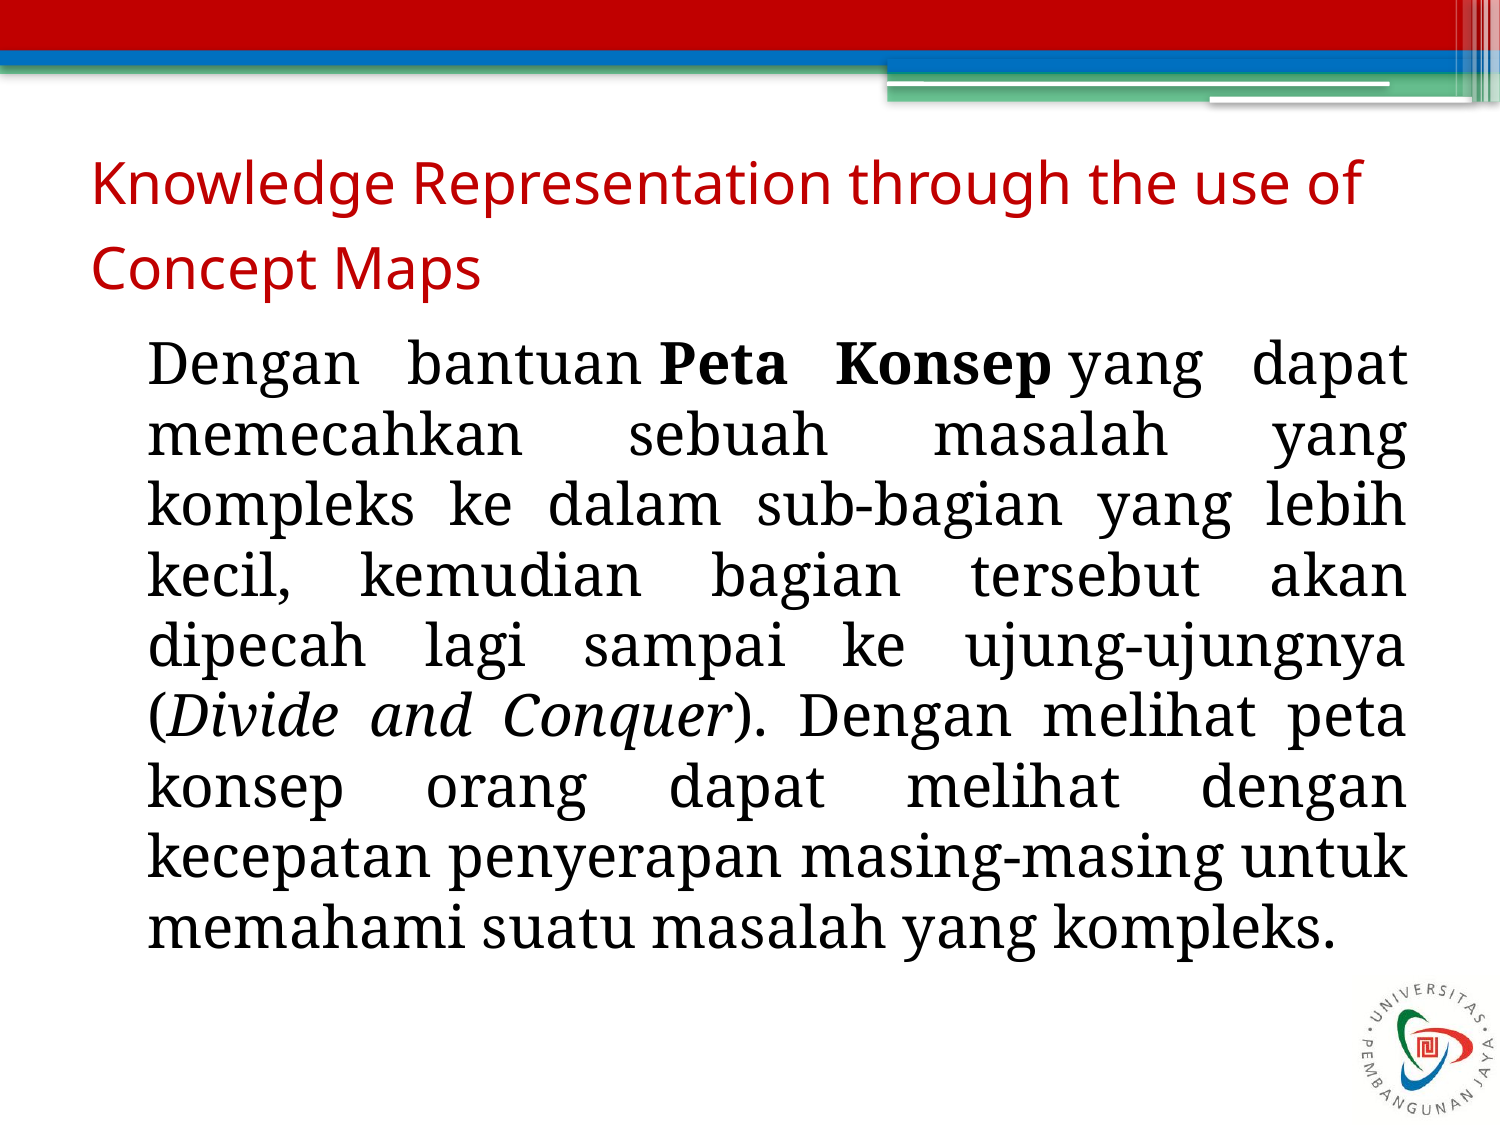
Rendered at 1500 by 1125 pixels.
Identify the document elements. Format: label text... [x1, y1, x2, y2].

title Knowledge Representation through the use of Concept Maps [75, 137, 1425, 313]
picture [1352, 975, 1500, 1125]
list Dengan bantuan Peta Konsep yang dapat memecahkan sebuah masalah yang kompleks ke dalam sub-bagian yang lebih kecil, kemudian bagian tersebut akan dipecah lagi sampai ke ujung-ujungnya (Divide and Conquer). Dengan melihat peta konsep orang dapat melihat dengan kecepatan penyerapan masing-masing untuk memahami suatu masalah yang kompleks. [75, 318, 1425, 1029]
